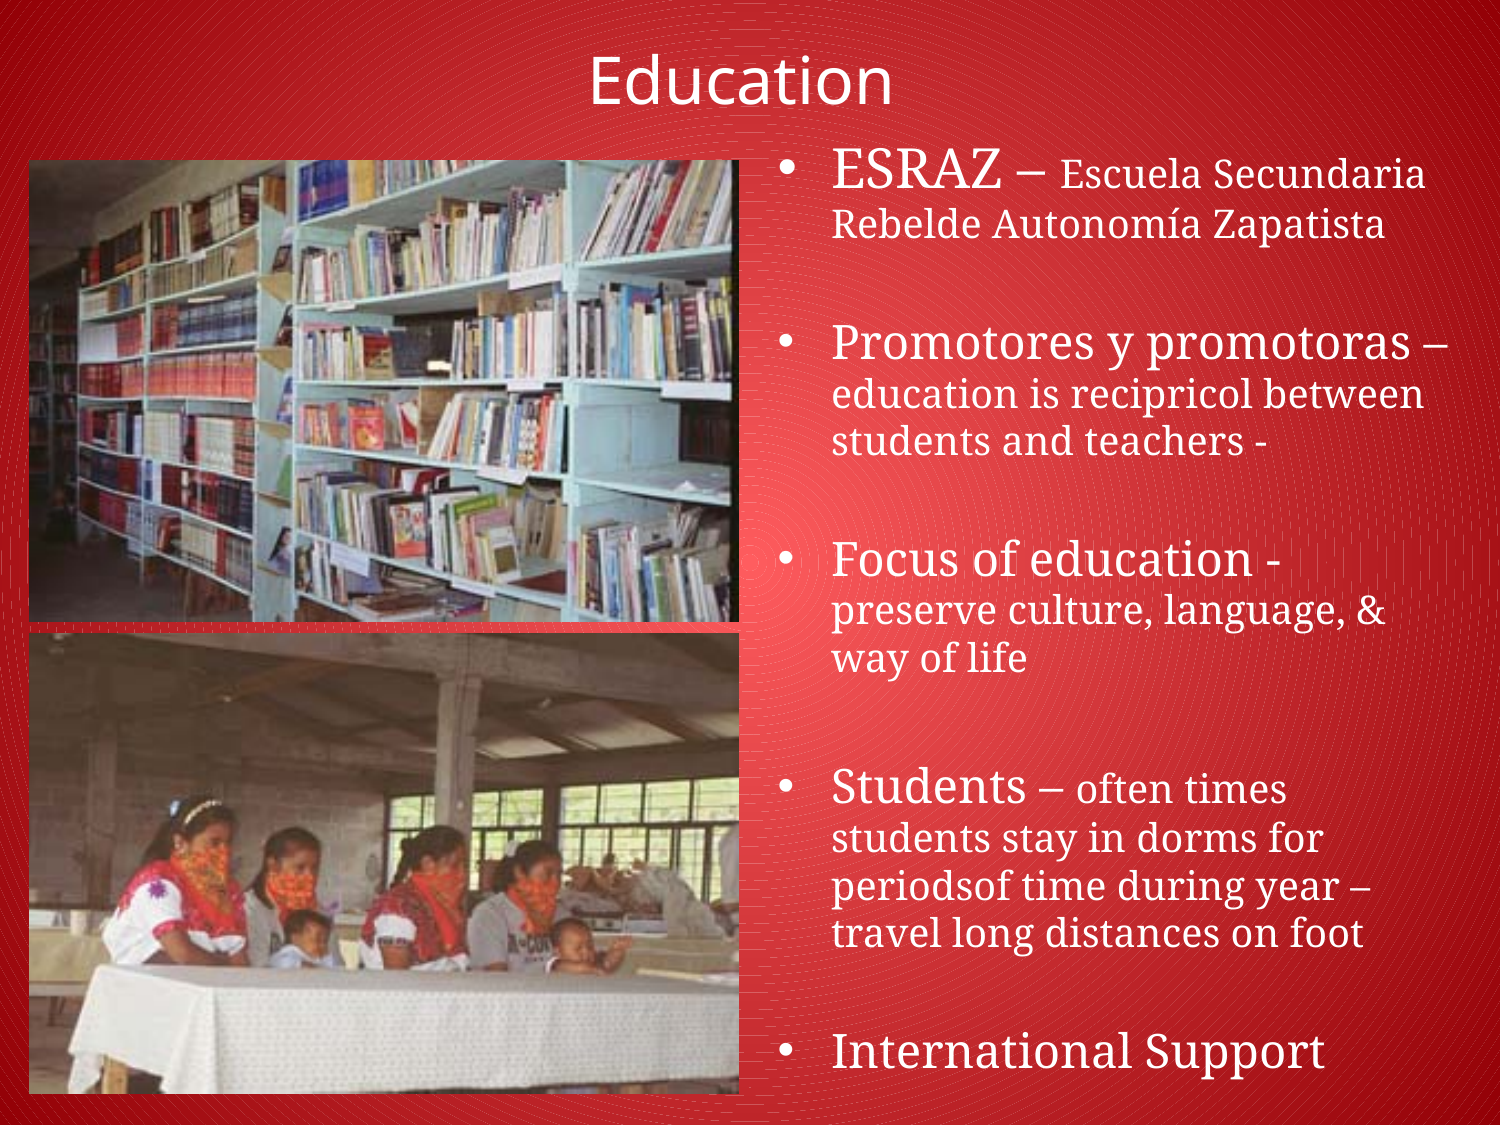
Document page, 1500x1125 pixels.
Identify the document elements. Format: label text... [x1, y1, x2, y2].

list ESRAZ – Escuela Secundaria Rebelde Autonomía Zapatista Promotores y promotoras –education is recipricol between students and teachers - Focus of education - preserve culture, language, & way of life Students – often times students stay in dorms for periodsof time during year – travel long distances on foot International Support [762, 125, 1471, 1094]
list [29, 160, 739, 622]
title Education [75, 31, 1425, 126]
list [29, 633, 739, 1095]
